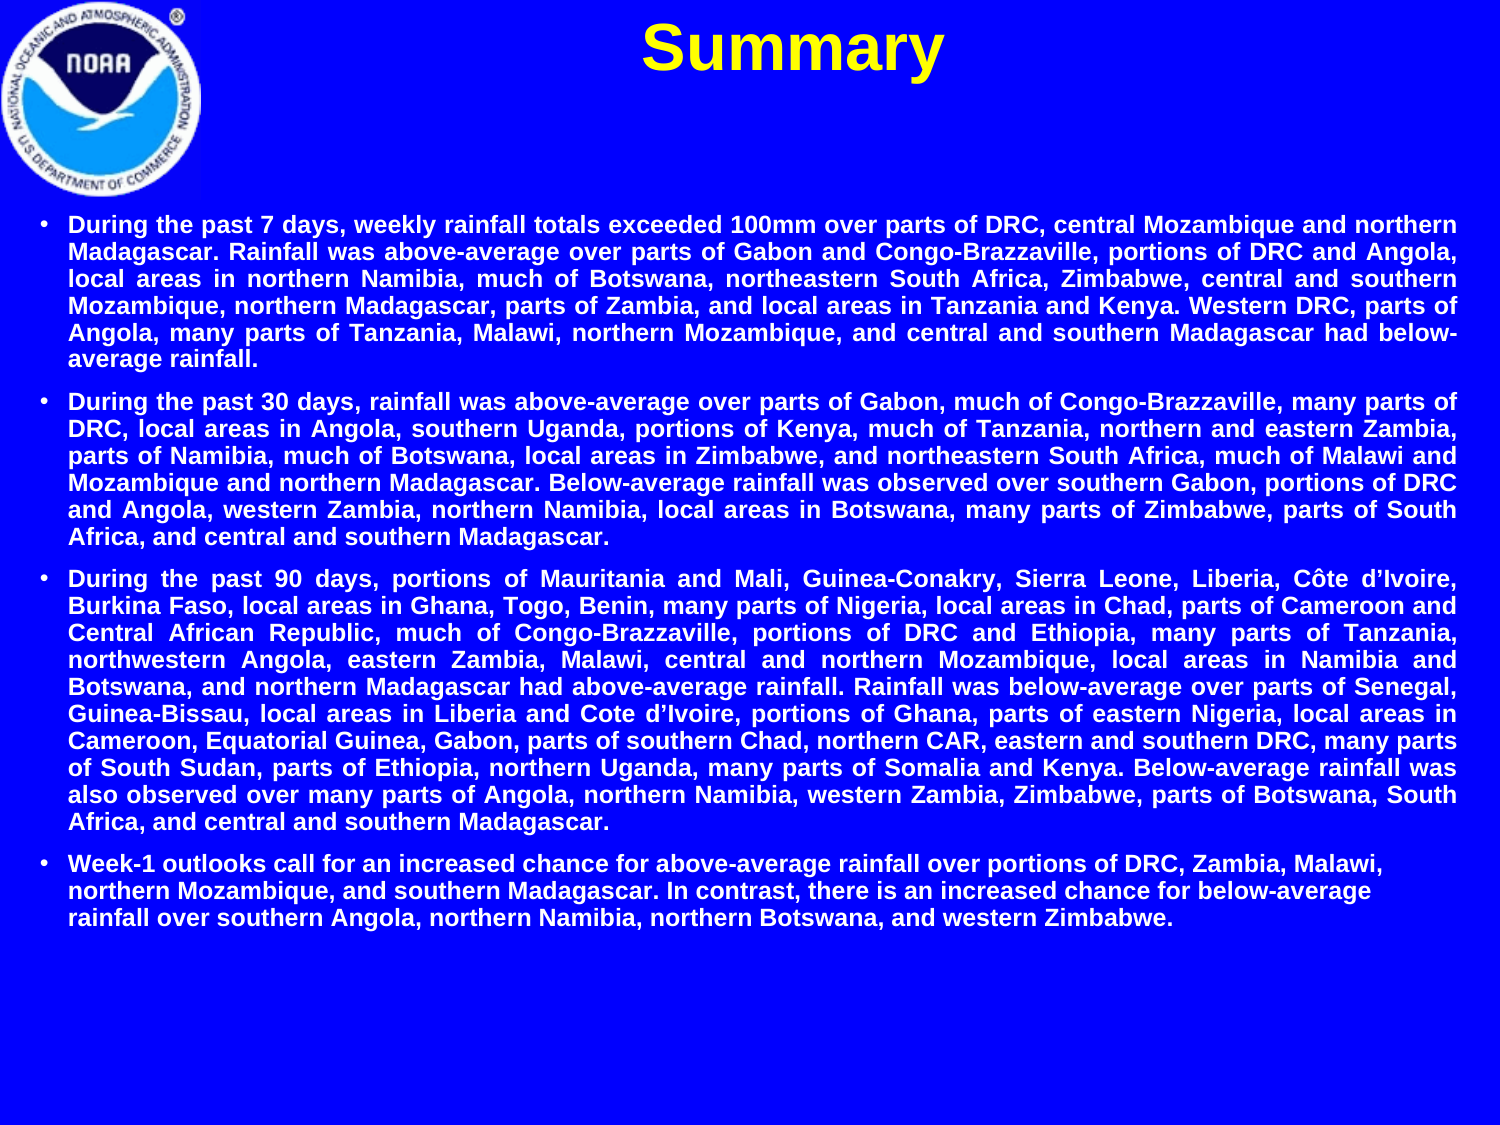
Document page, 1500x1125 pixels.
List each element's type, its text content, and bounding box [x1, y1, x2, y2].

title Summary [200, 0, 1388, 100]
text_box During the past 7 days, weekly rainfall totals exceeded 100mm over parts of DRC, central Mozambique and northern Madagascar. Rainfall was above-average over parts of Gabon and Congo-Brazzaville, portions of DRC and Angola, local areas in northern Namibia, much of Botswana, northeastern South Africa, Zimbabwe, central and southern Mozambique, northern Madagascar, parts of Zambia, and local areas in Tanzania and Kenya. Western DRC, parts of Angola, many parts of Tanzania, Malawi, northern Mozambique, and central and southern Madagascar had below-average rainfall. During the past 30 days, rainfall was above-average over parts of Gabon, much of Congo-Brazzaville, many parts of DRC, local areas in Angola, southern Uganda, portions of Kenya, much of Tanzania, northern and eastern Zambia, parts of Namibia, much of Botswana, local areas in Zimbabwe, and northeastern South Africa, much of Malawi and Mozambique and northern Madagascar. Below-average rainfall was observed over southern Gabon, portions of DRC and Angola, western Zambia, northern Namibia, local areas in Botswana, many parts of Zimbabwe, parts of South Africa, and central and southern Madagascar. During the past 90 days, portions of Mauritania and Mali, Guinea-Conakry, Sierra Leone, Liberia, Côte d’Ivoire, Burkina Faso, local areas in Ghana, Togo, Benin, many parts of Nigeria, local areas in Chad, parts of Cameroon and Central African Republic, much of Congo-Brazzaville, portions of DRC and Ethiopia, many parts of Tanzania, northwestern Angola, eastern Zambia, Malawi, central and northern Mozambique, local areas in Namibia and Botswana, and northern Madagascar had above-average rainfall. Rainfall was below-average over parts of Senegal, Guinea-Bissau, local areas in Liberia and Cote d’Ivoire, portions of Ghana, parts of eastern Nigeria, local areas in Cameroon, Equatorial Guinea, Gabon, parts of southern Chad, northern CAR, eastern and southern DRC, many parts of South Sudan, parts of Ethiopia, northern Uganda, many parts of Somalia and Kenya. Below-average rainfall was also observed over many parts of Angola, northern Namibia, western Zambia, Zimbabwe, parts of Botswana, South Africa, and central and southern Madagascar. Week-1 outlooks call for an increased chance for above-average rainfall over portions of DRC, Zambia, Malawi, northern Mozambique, and southern Madagascar. In contrast, there is an increased chance for below-average rainfall over southern Angola, northern Namibia, northern Botswana, and western Zimbabwe. [24, 204, 1475, 940]
picture [0, 0, 200, 200]
